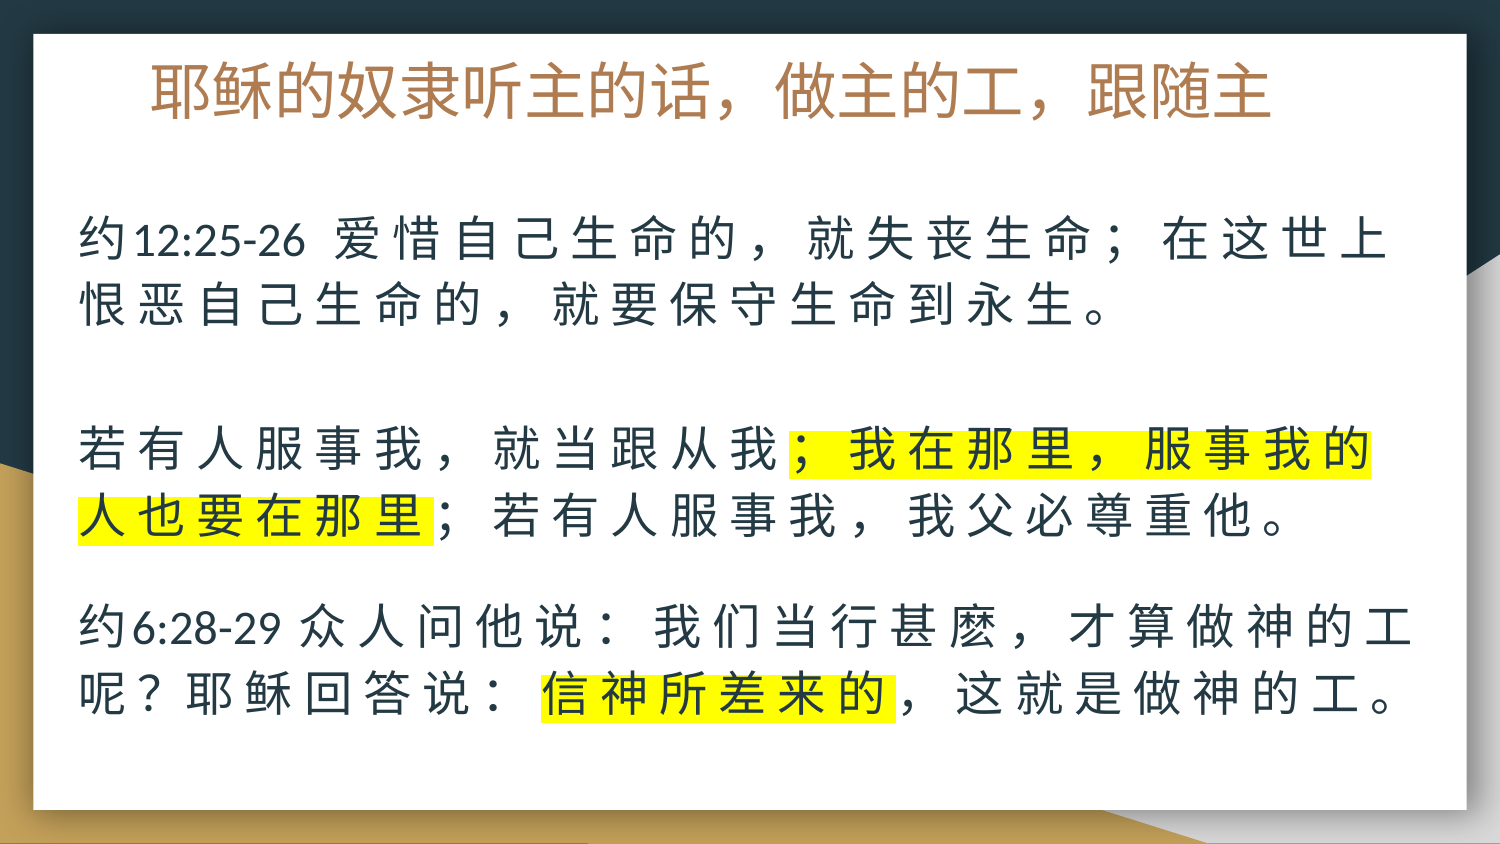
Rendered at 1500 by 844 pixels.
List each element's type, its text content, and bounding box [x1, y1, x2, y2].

title 耶稣的奴隶听主的话，做主的工，跟随主 [134, 37, 1366, 184]
list 约12:25-26 爱 惜 自 己 生 命 的 ， 就 失 丧 生 命 ； 在 这 世 上 恨 恶 自 己 生 命 的 ， 就 要 保 守 生 命 到 永 生 。 若 有 人 服 事 我 ， 就 当 跟 从 我 ； 我 在 那 里 ， 服 事 我 的 人 也 要 在 那 里 ； 若 有 人 服 事 我 ， 我 父 必 尊 重 他 。 约6:28-29 众 人 问 他 说 ： 我 们 当 行 甚 麽 ， 才 算 做 神 的 工 呢 ？耶 稣 回 答 说 ： 信 神 所 差 来 的 ， 这 就 是 做 神 的 工 。 [63, 184, 1437, 762]
